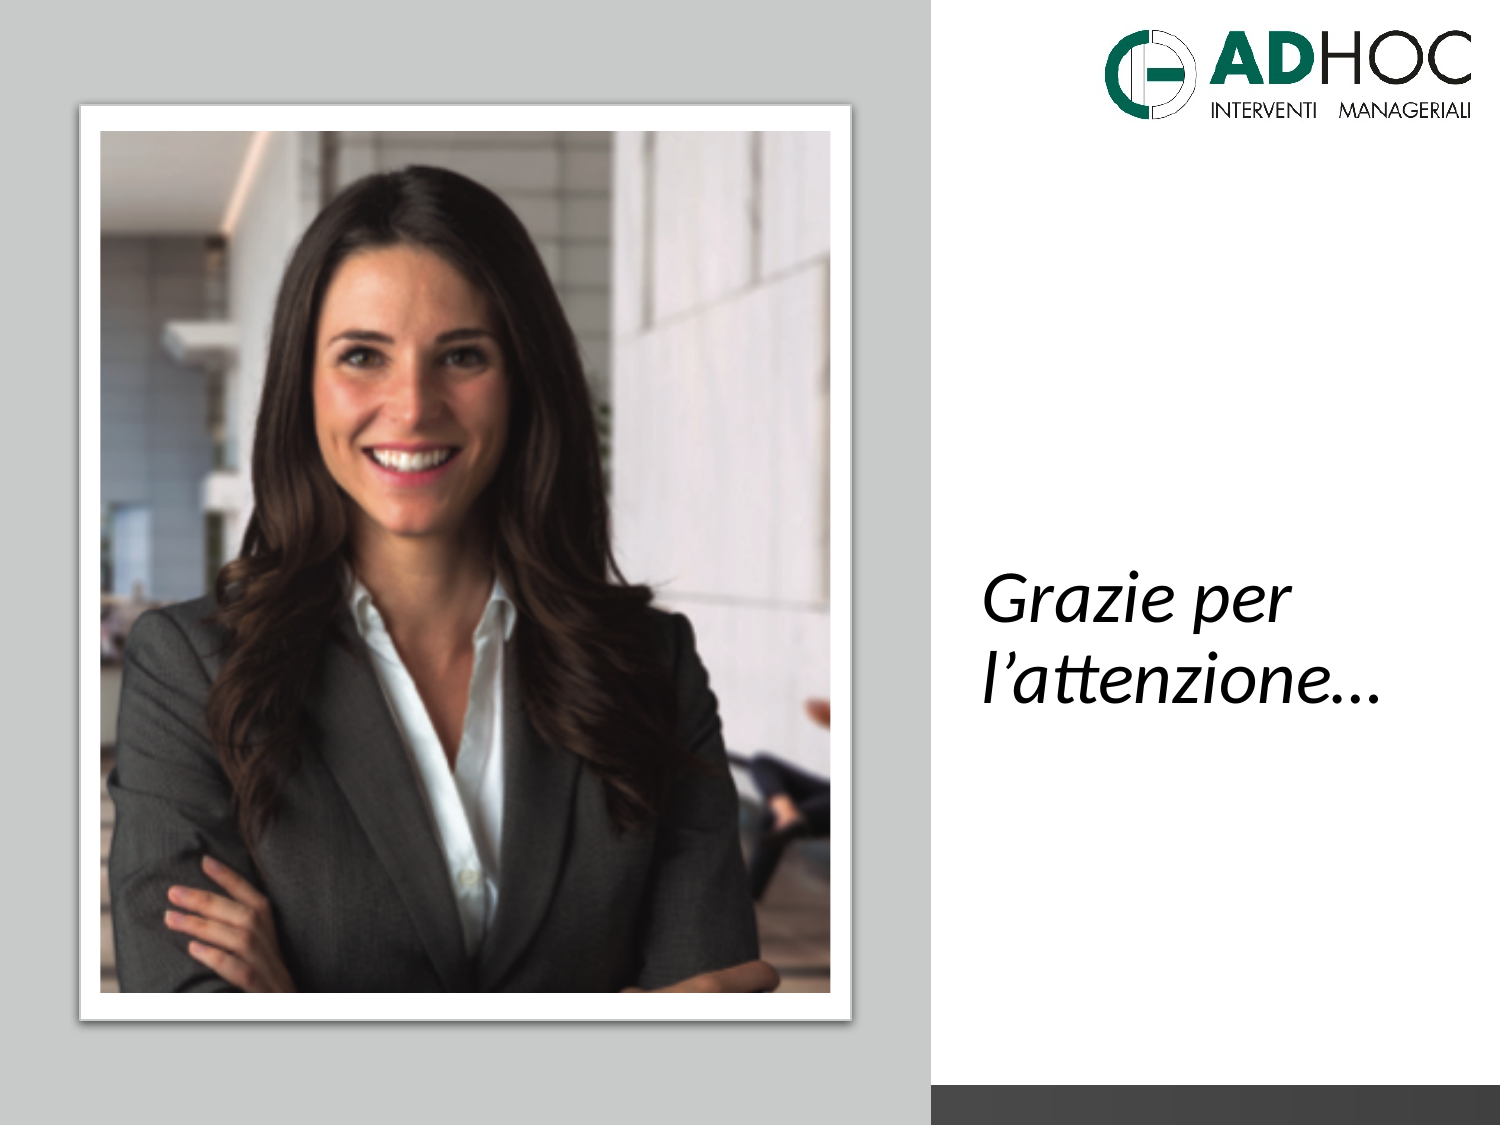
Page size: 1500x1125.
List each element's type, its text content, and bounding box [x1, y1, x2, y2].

text_box [78, 103, 853, 1022]
picture [1080, 7, 1495, 142]
text_box Grazie per l’attenzione… [966, 104, 1422, 728]
text_box [0, 0, 933, 1125]
picture [100, 131, 831, 994]
